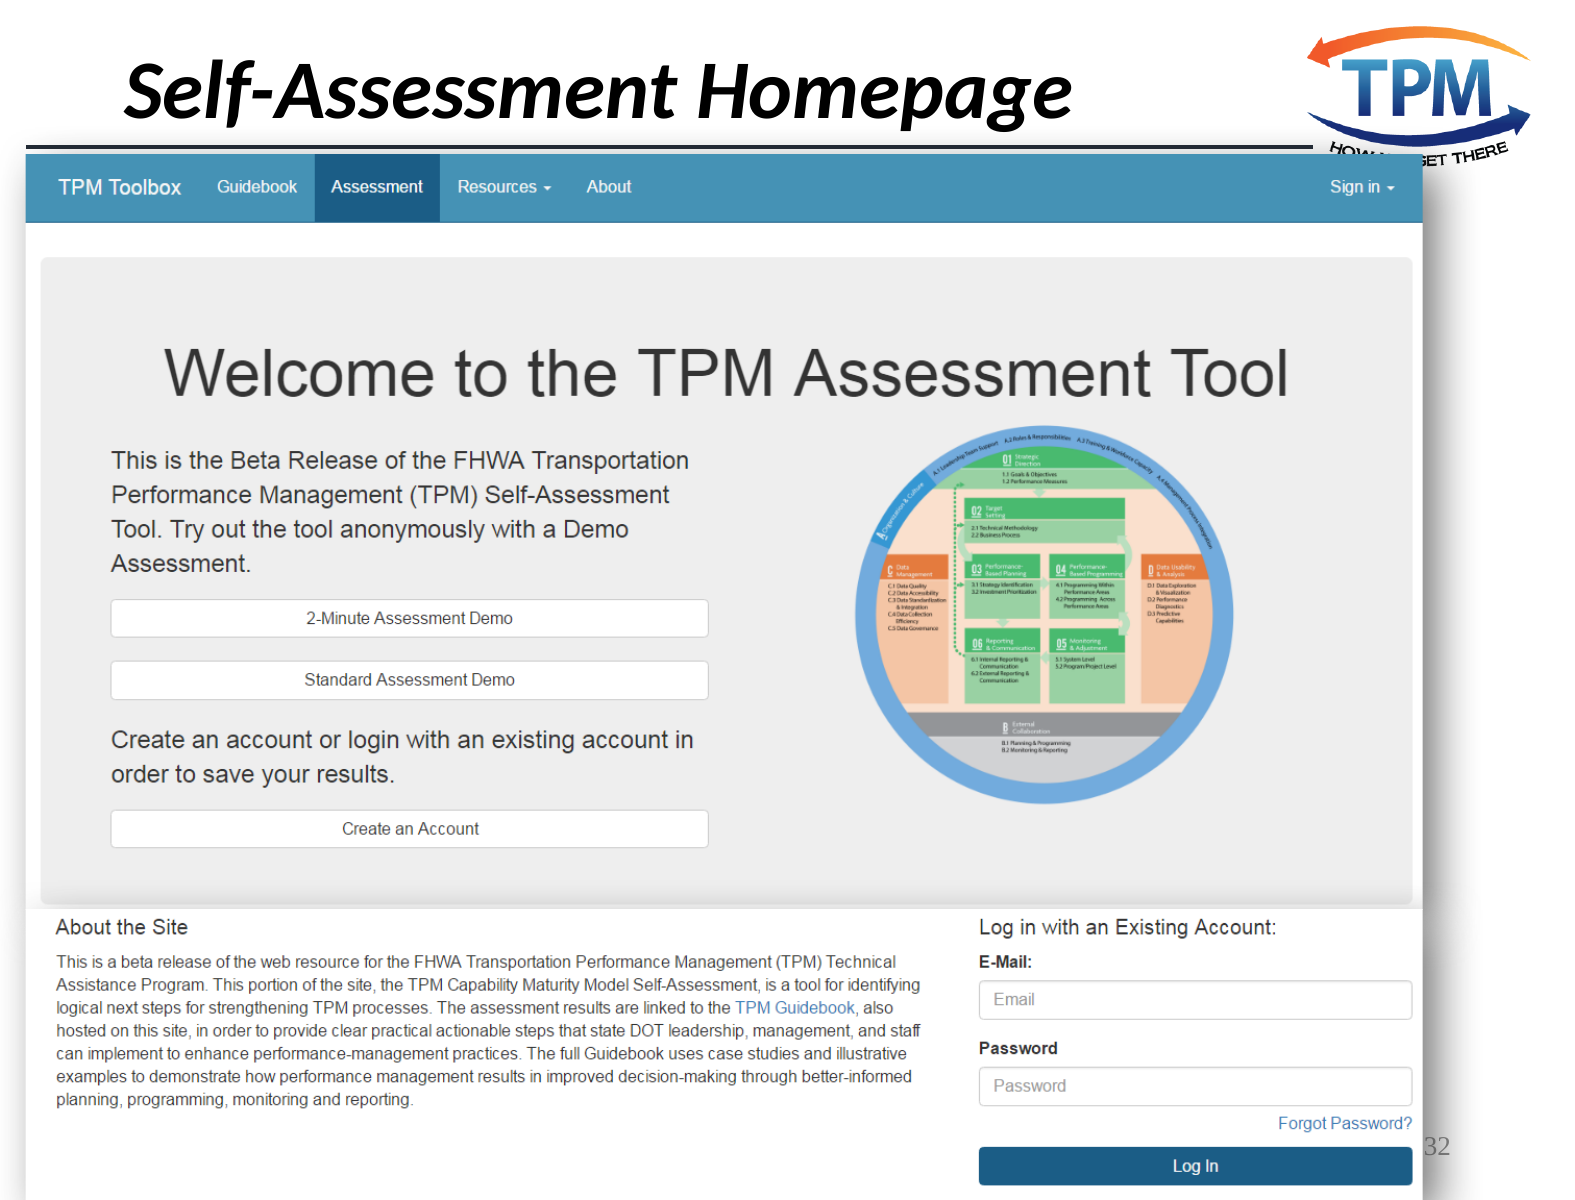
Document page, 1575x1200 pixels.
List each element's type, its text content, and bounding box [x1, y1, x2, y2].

title Self-Assessment Homepage [108, 38, 1467, 146]
picture [1286, 1, 1551, 174]
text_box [25, 154, 1423, 1200]
